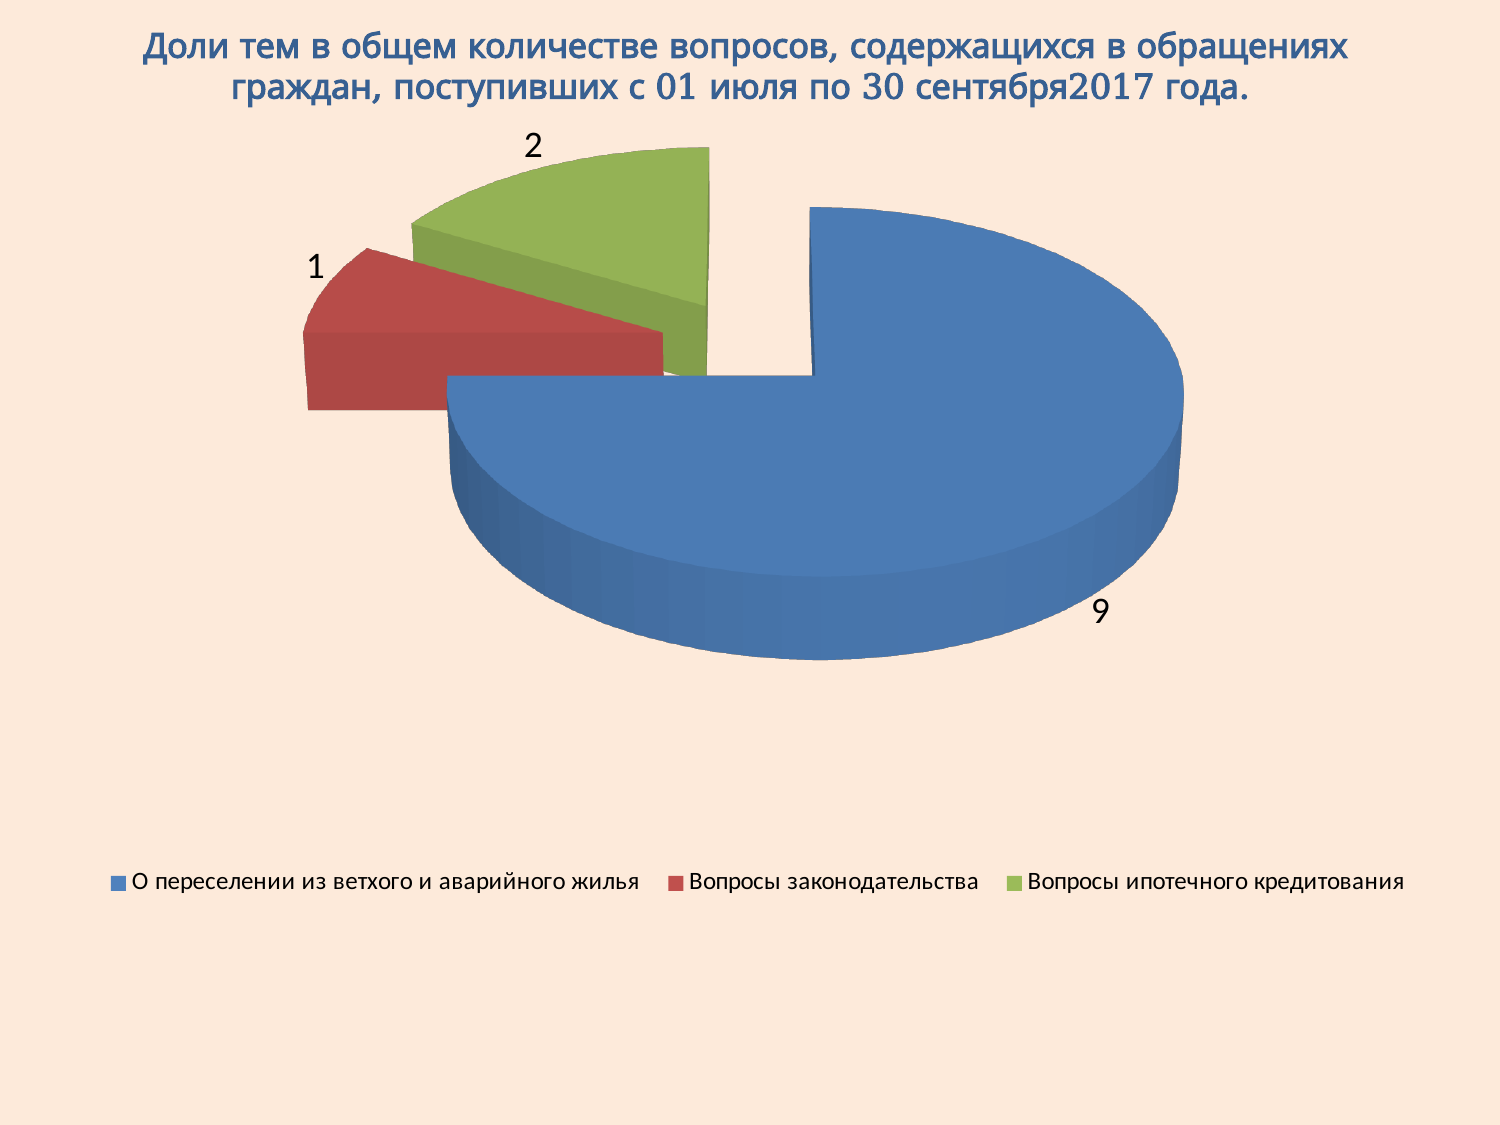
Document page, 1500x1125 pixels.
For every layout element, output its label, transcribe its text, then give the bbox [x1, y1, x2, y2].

title Доли тем в общем количестве вопросов, содержащихся в обращениях граждан, поступивших с 01 июля по 30 сентября2017 года. [70, 0, 1421, 119]
chart [74, 116, 1426, 1079]
